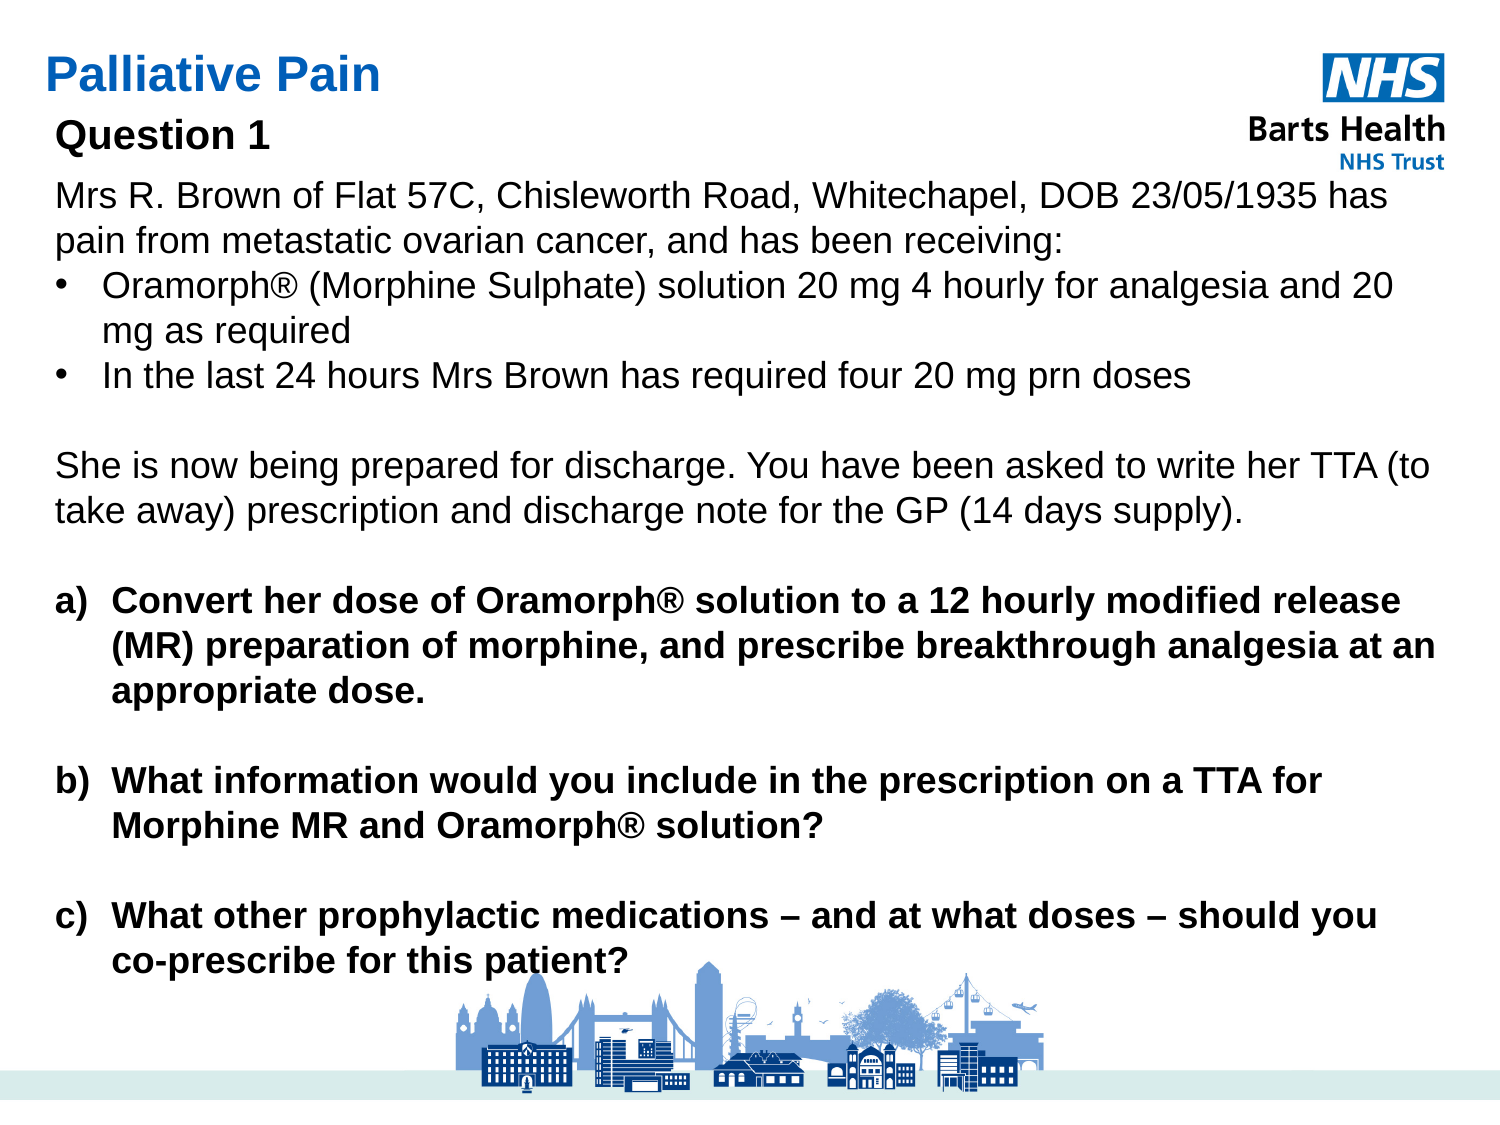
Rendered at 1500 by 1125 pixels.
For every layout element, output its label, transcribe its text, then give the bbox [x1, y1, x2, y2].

picture [0, 0, 1500, 1125]
subtitle Question 1 [55, 108, 482, 170]
title Palliative Pain [45, 41, 745, 99]
list Mrs R. Brown of Flat 57C, Chisleworth Road, Whitechapel, DOB 23/05/1935 has pain from metastatic ovarian cancer, and has been receiving: Oramorph® (Morphine Sulphate) solution 20 mg 4 hourly for analgesia and 20 mg as required In the last 24 hours Mrs Brown has required four 20 mg prn doses She is now being prepared for discharge. You have been asked to write her TTA (to take away) prescription and discharge note for the GP (14 days supply). Convert her dose of Oramorph® solution to a 12 hourly modified release (MR) preparation of morphine, and prescribe breakthrough analgesia at an appropriate dose. What information would you include in the prescription on a TTA for Morphine MR and Oramorph® solution? What other prophylactic medications – and at what doses – should you co-prescribe for this patient? [54, 170, 1438, 1080]
